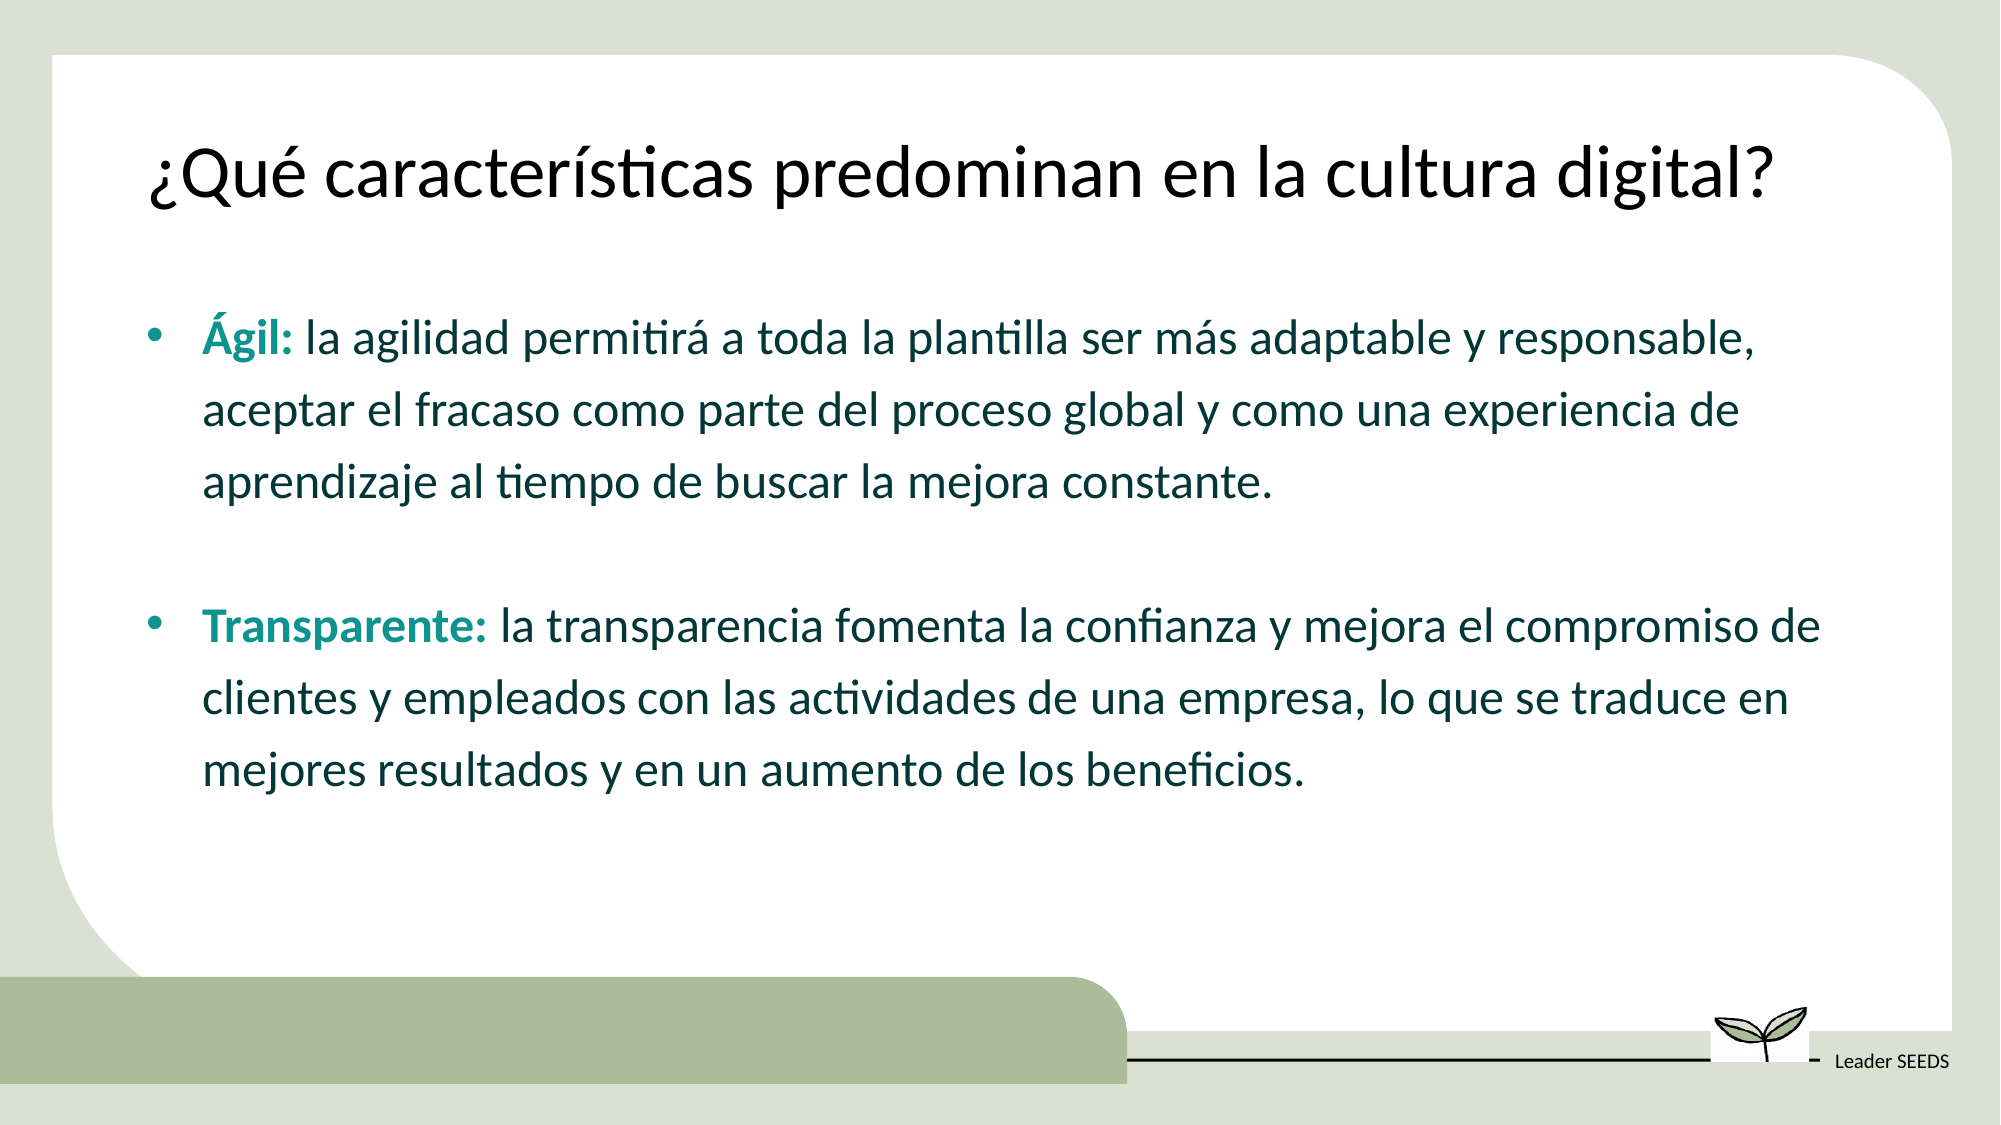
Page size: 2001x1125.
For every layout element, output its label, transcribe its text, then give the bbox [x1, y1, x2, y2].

picture [1710, 1000, 1810, 1062]
list ¿Qué características predominan en la cultura digital? [130, 124, 1869, 257]
list Ágil: la agilidad permitirá a toda la plantilla ser más adaptable y responsable, aceptar el fracaso como parte del proceso global y como una experiencia de aprendizaje al tiempo de buscar la mejora constante. Transparente: la transparencia fomenta la confianza y mejora el compromiso de clientes y empleados con las actividades de una empresa, lo que se traduce en mejores resultados y en un aumento de los beneficios. [130, 285, 1869, 813]
